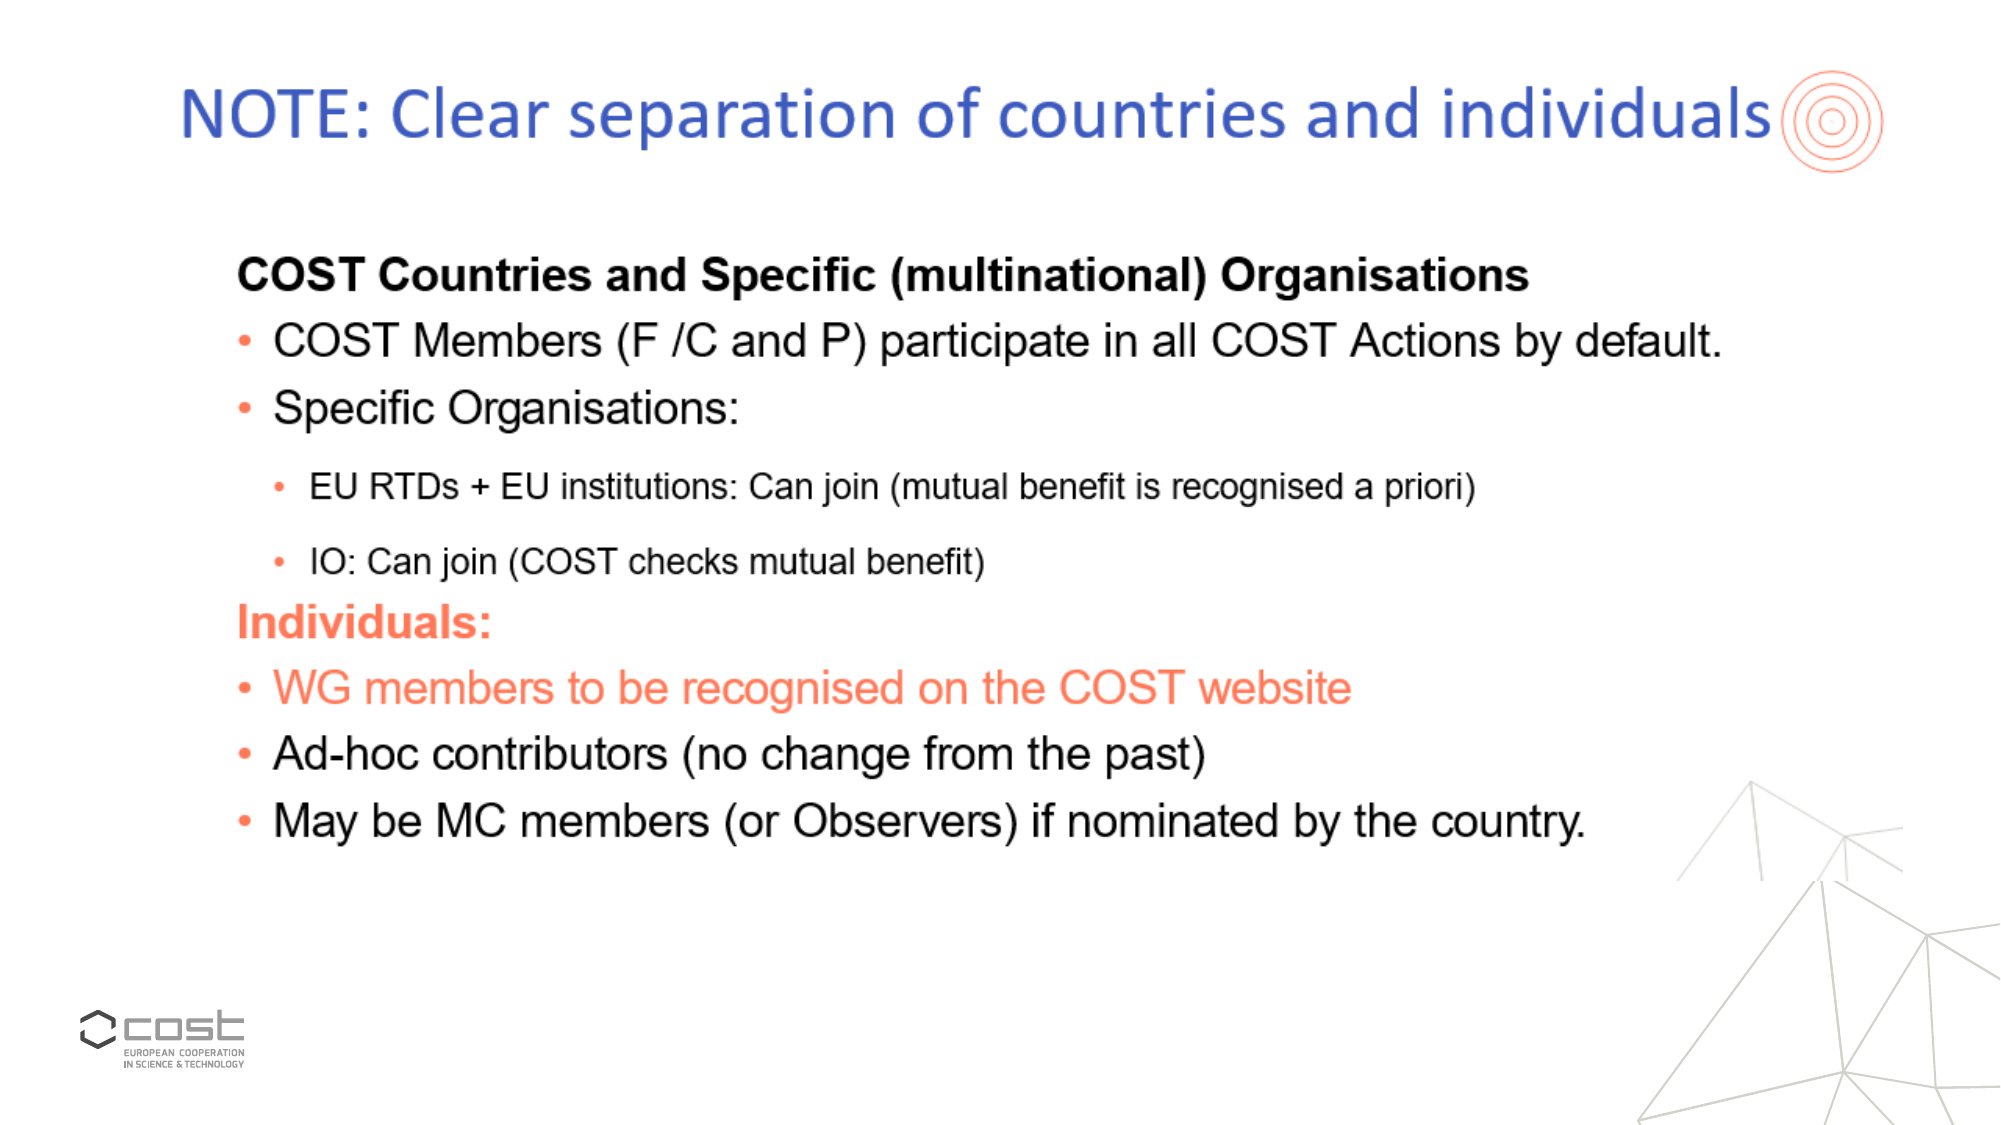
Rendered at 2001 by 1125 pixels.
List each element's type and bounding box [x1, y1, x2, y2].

picture [143, 52, 1903, 881]
